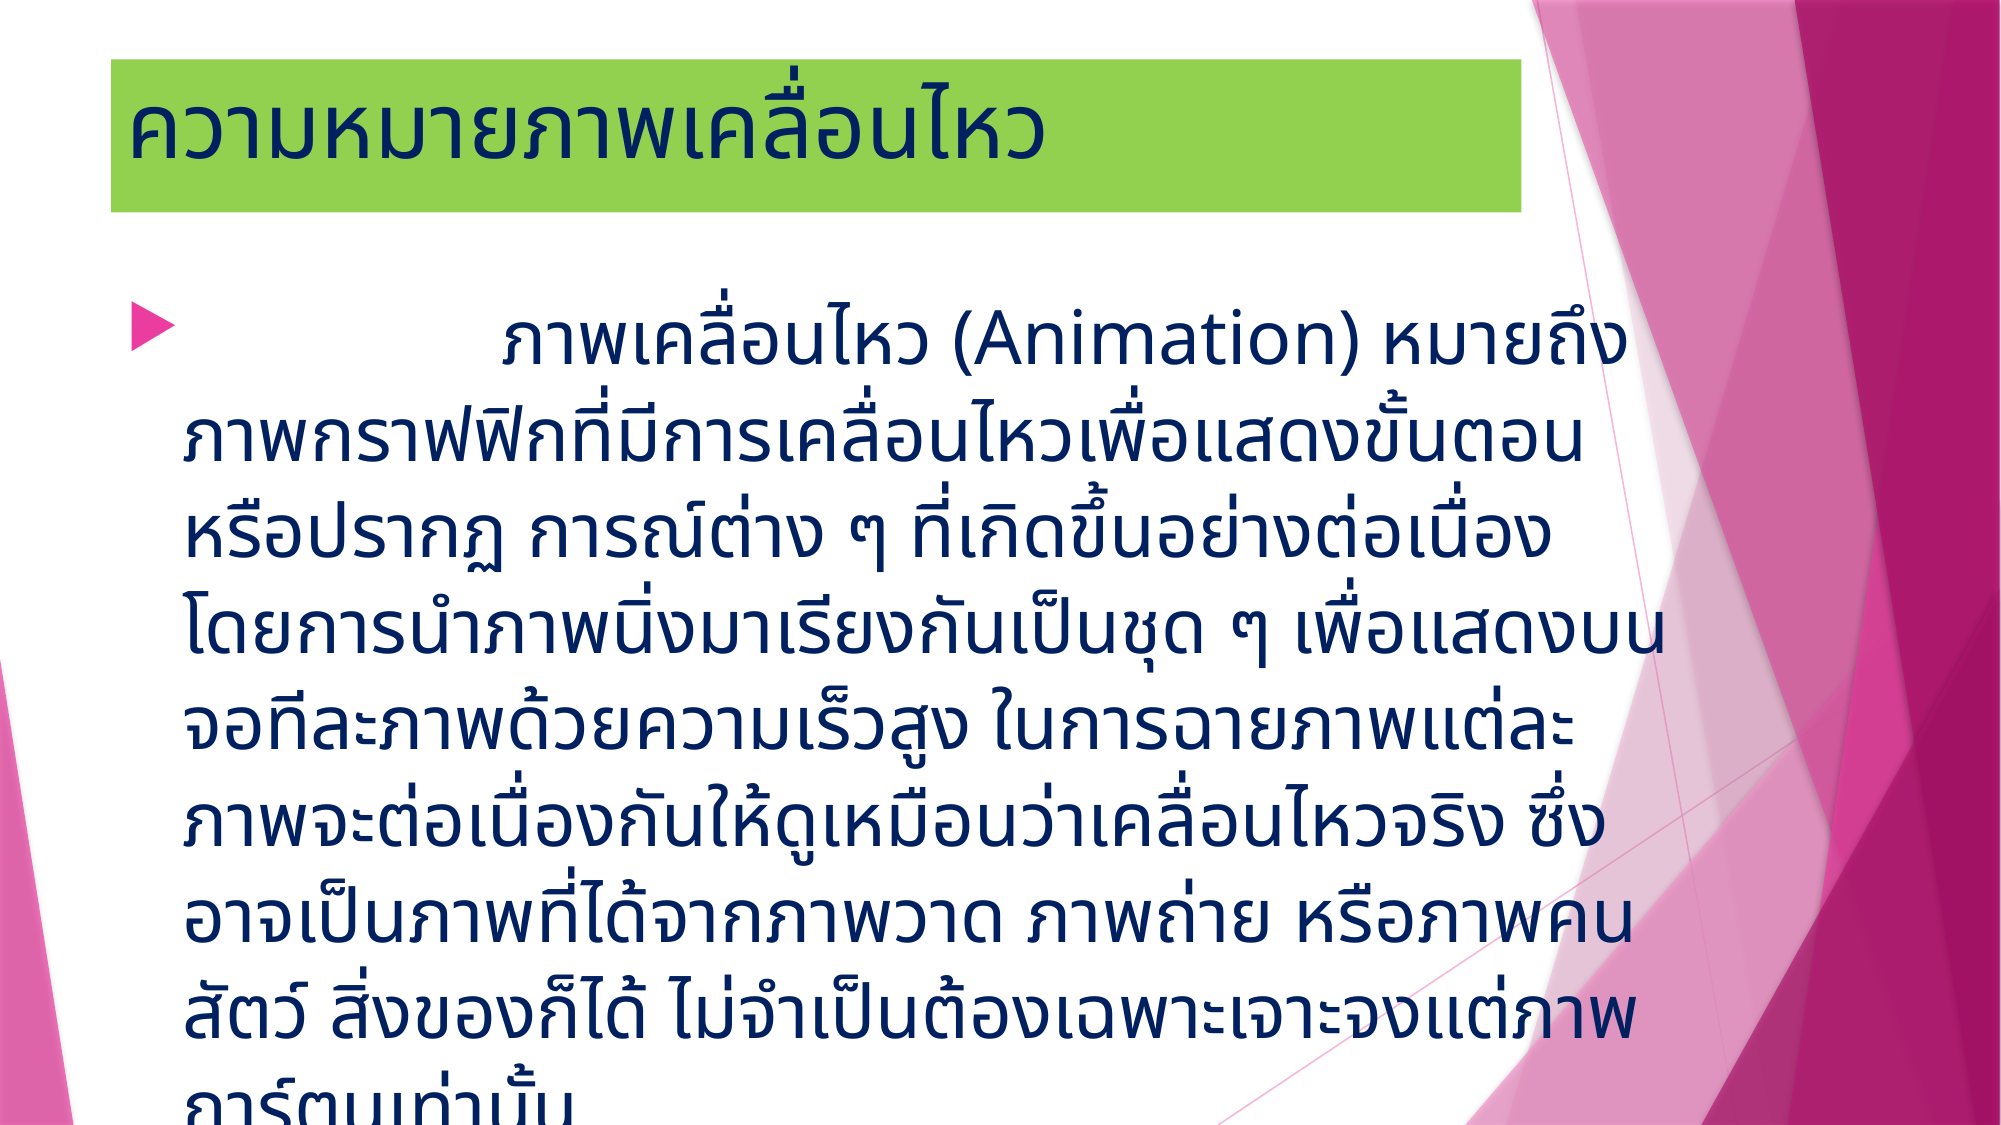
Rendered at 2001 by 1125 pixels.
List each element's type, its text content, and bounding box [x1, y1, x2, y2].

list ภาพเคลื่อนไหว (Animation) หมายถึง ภาพกราฟฟิกที่มีการเคลื่อนไหวเพื่อแสดงขั้นตอนหรือปรากฏ การณ์ต่าง ๆ ที่เกิดขึ้นอย่างต่อเนื่อง โดยการนำภาพนิ่งมาเรียงกันเป็นชุด ๆ เพื่อแสดงบนจอทีละภาพด้วยความเร็วสูง ในการฉายภาพแต่ละภาพจะต่อเนื่องกันให้ดูเหมือนว่าเคลื่อนไหวจริง ซึ่งอาจเป็นภาพที่ได้จากภาพวาด ภาพถ่าย หรือภาพคน สัตว์ สิ่งของก็ได้ ไม่จำเป็นต้องเฉพาะเจาะจงแต่ภาพการ์ตูนเท่านั้น [111, 275, 1693, 913]
title ความหมายภาพเคลื่อนไหว [111, 59, 1522, 213]
